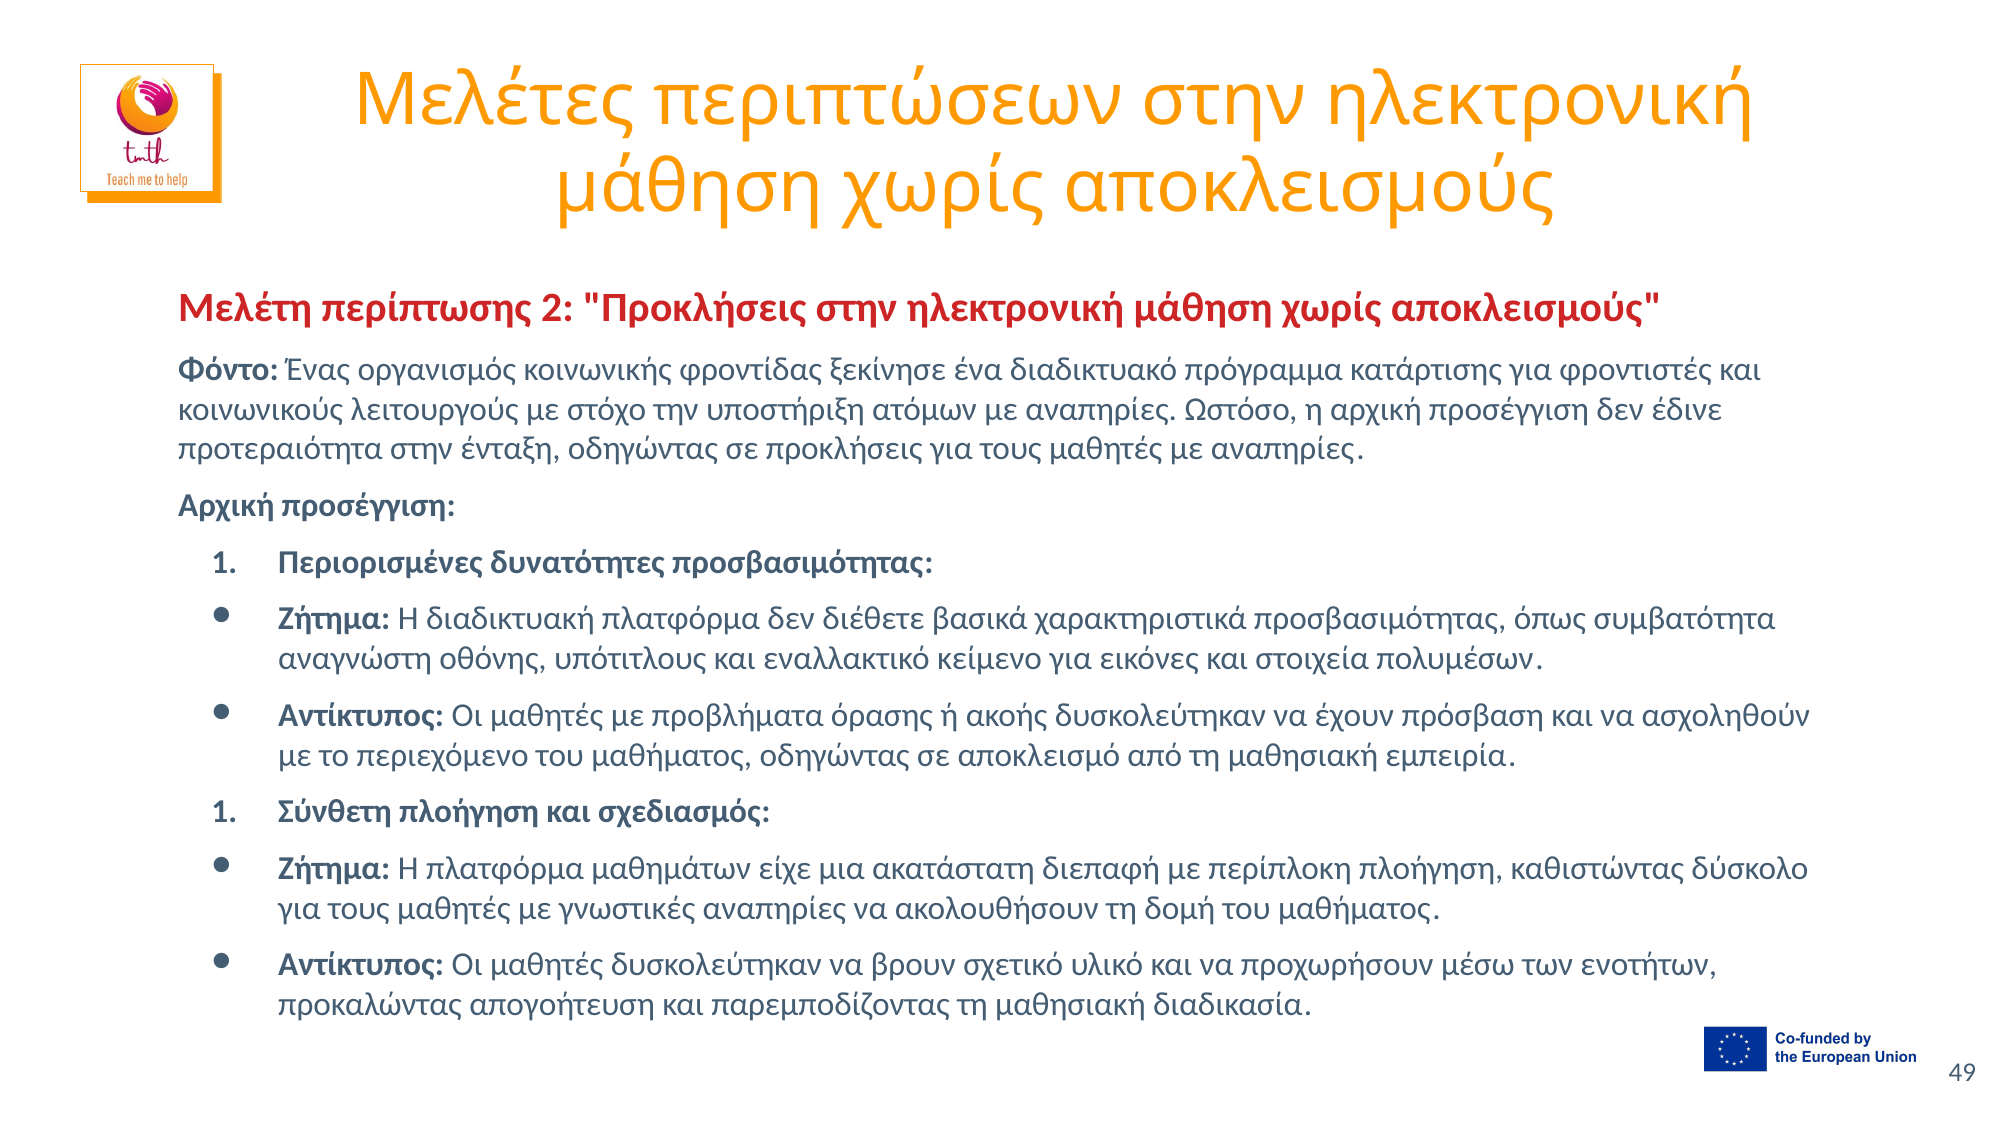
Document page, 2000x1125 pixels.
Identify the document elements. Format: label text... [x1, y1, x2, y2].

list Μελέτη περίπτωσης 2: "Προκλήσεις στην ηλεκτρονική μάθηση χωρίς αποκλεισμούς" Φόντο: Ένας οργανισμός κοινωνικής φροντίδας ξεκίνησε ένα διαδικτυακό πρόγραμμα κατάρτισης για φροντιστές και κοινωνικούς λειτουργούς με στόχο την υποστήριξη ατόμων με αναπηρίες. Ωστόσο, η αρχική προσέγγιση δεν έδινε προτεραιότητα στην ένταξη, οδηγώντας σε προκλήσεις για τους μαθητές με αναπηρίες. Αρχική προσέγγιση: Περιορισμένες δυνατότητες προσβασιμότητας: Ζήτημα: Η διαδικτυακή πλατφόρμα δεν διέθετε βασικά χαρακτηριστικά προσβασιμότητας, όπως συμβατότητα αναγνώστη οθόνης, υπότιτλους και εναλλακτικό κείμενο για εικόνες και στοιχεία πολυμέσων. Αντίκτυπος: Οι μαθητές με προβλήματα όρασης ή ακοής δυσκολεύτηκαν να έχουν πρόσβαση και να ασχοληθούν με το περιεχόμενο του μαθήματος, οδηγώντας σε αποκλεισμό από τη μαθησιακή εμπειρία. Σύνθετη πλοήγηση και σχεδιασμός: Ζήτημα: Η πλατφόρμα μαθημάτων είχε μια ακατάστατη διεπαφή με περίπλοκη πλοήγηση, καθιστώντας δύσκολο για τους μαθητές με γνωστικές αναπηρίες να ακολουθήσουν τη δομή του μαθήματος. Αντίκτυπος: Οι μαθητές δυσκολεύτηκαν να βρουν σχετικό υλικό και να προχωρήσουν μέσω των ενοτήτων, προκαλώντας απογοήτευση και παρεμποδίζοντας τη μαθησιακή διαδικασία. [157, 252, 1842, 1065]
slide_number 49 [1871, 1038, 1992, 1125]
picture [81, 65, 213, 191]
picture [1704, 1023, 1919, 1075]
title Μελέτες περιπτώσεων στην ηλεκτρονική μάθηση χωρίς αποκλεισμούς [254, 76, 1855, 202]
